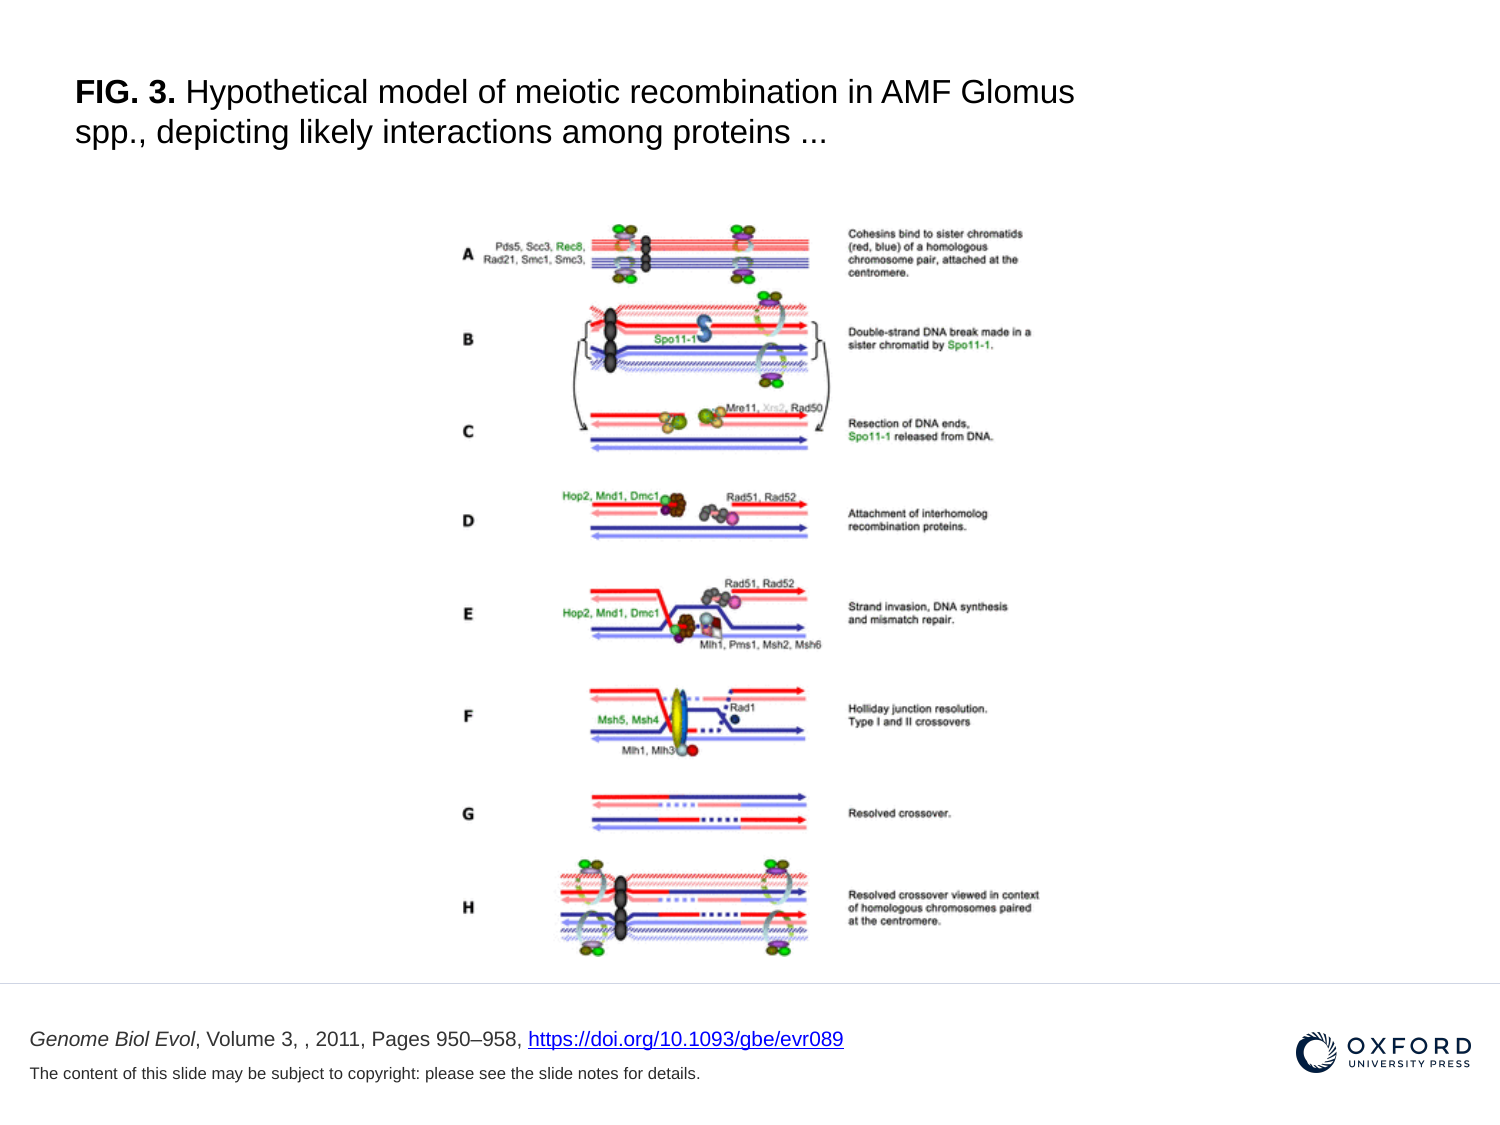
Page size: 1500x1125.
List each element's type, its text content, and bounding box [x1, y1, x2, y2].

picture [462, 224, 1040, 957]
picture [1296, 1032, 1471, 1073]
footer Genome Biol Evol, Volume 3, , 2011, Pages 950–958, https://doi.org/10.1093/gbe/evr089 The content of this slide may be subject to copyright: please see the slide notes for details. [0, 983, 1260, 1125]
title FIG. 3. Hypothetical model of meiotic recombination in AMF Glomus spp., depicting likely interactions among proteins ... [75, 69, 1078, 171]
